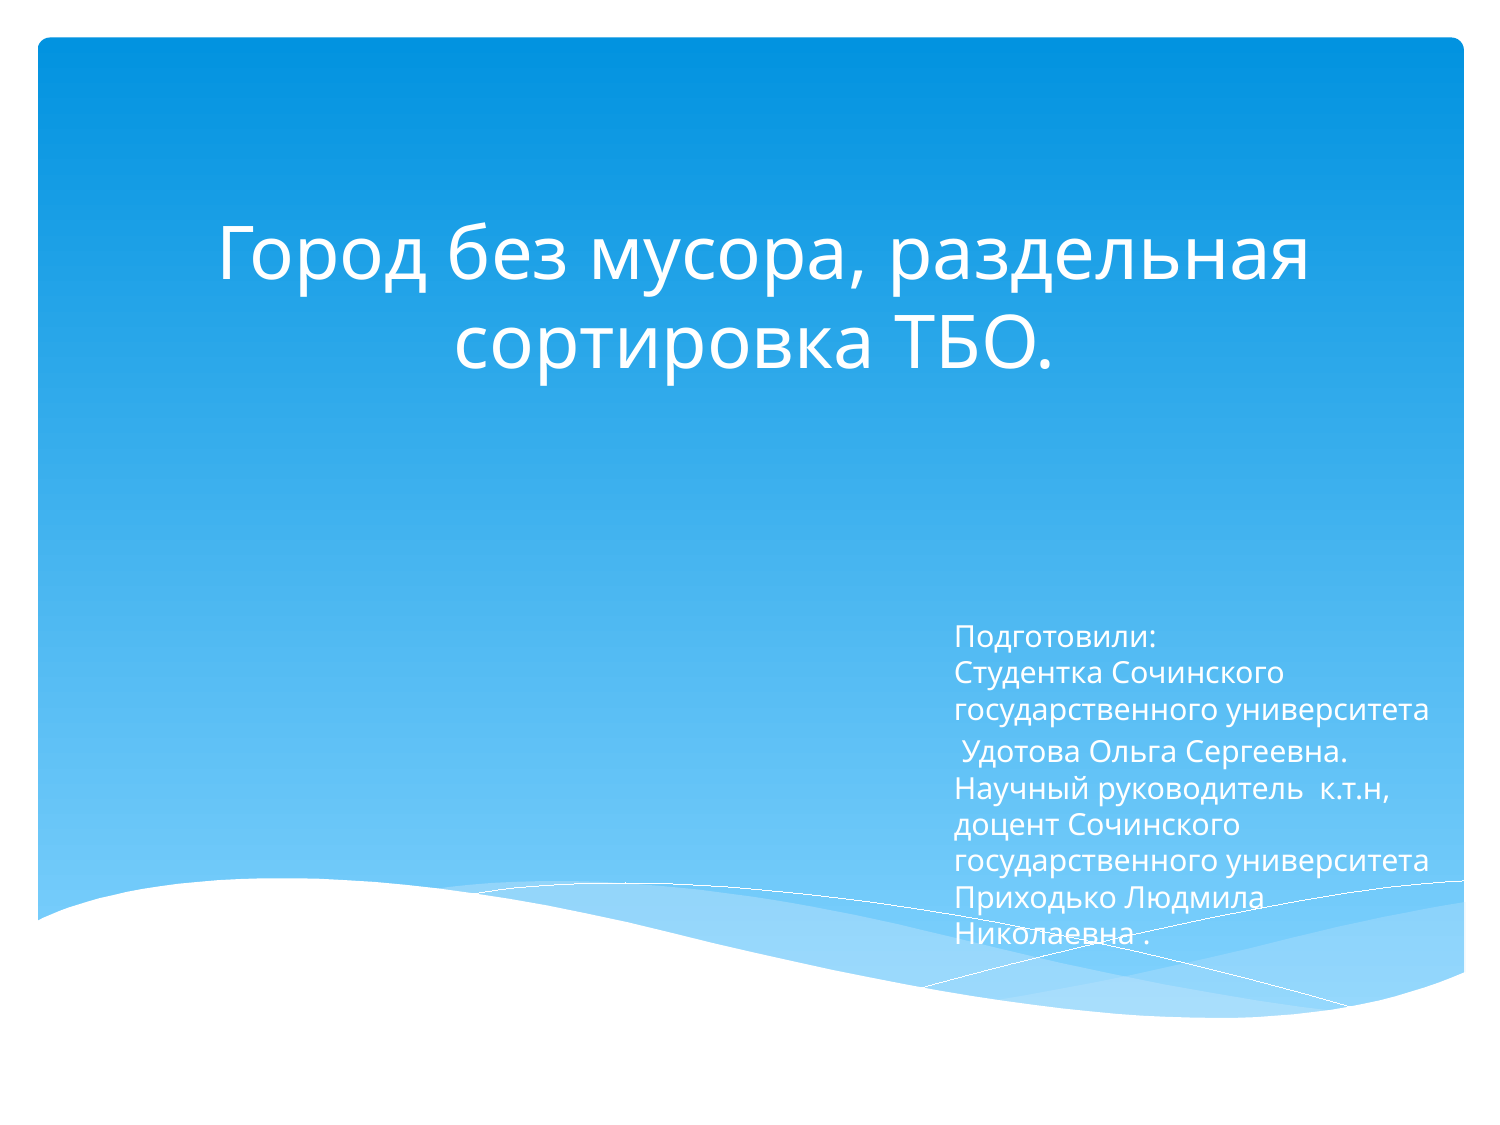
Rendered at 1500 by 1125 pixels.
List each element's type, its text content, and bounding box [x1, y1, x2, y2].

subtitle Подготовили: Студентка Сочинского государственного университета Удотова Ольга Сергеевна. Научный руководитель к.т.н, доцент Сочинского государственного университета Приходько Людмила Николаевна . [938, 609, 1447, 965]
title Город без мусора, раздельная сортировка ТБО. [112, 196, 1388, 489]
